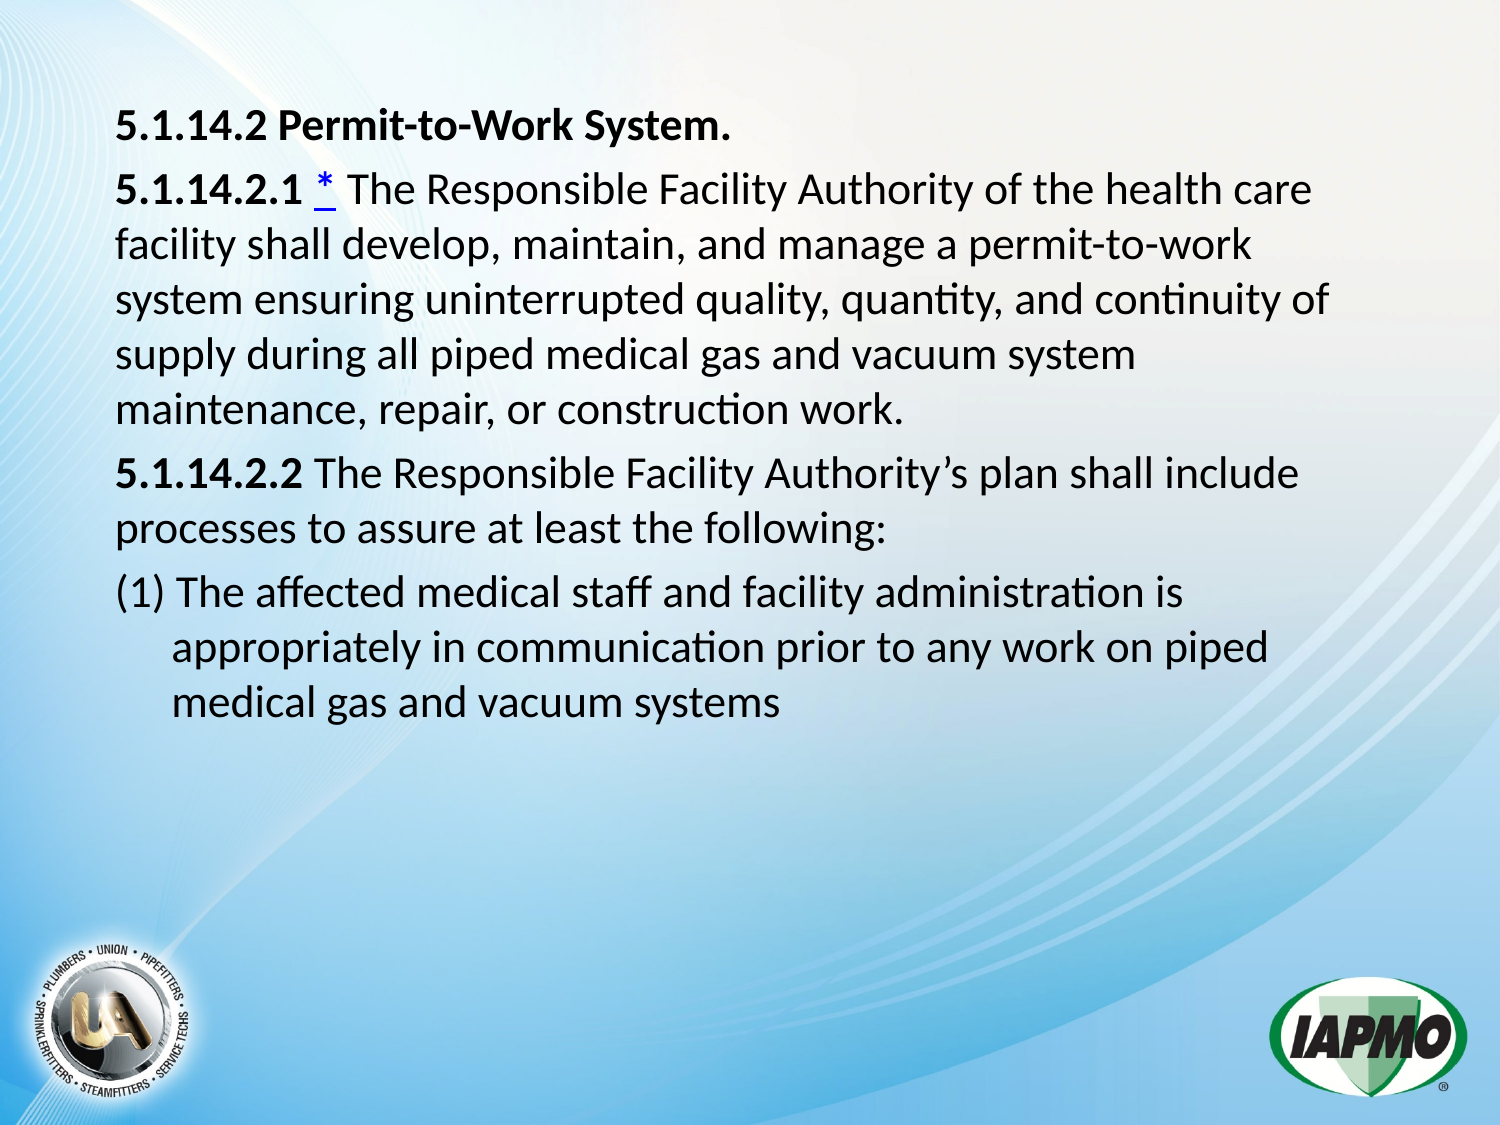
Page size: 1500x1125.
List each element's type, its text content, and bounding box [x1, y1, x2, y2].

list 5.1.14.2 Permit-to-Work System. 5.1.14.2.1 * The Responsible Facility Authority of the health care facility shall develop, maintain, and manage a permit-to-work system ensuring uninterrupted quality, quantity, and continuity of supply during all piped medical gas and vacuum system maintenance, repair, or construction work. 5.1.14.2.2 The Responsible Facility Authority’s plan shall include processes to assure at least the following: (1) The affected medical staff and facility administration is appropriately in communication prior to any work on piped medical gas and vacuum systems [99, 87, 1375, 1025]
picture [0, 0, 1500, 1125]
